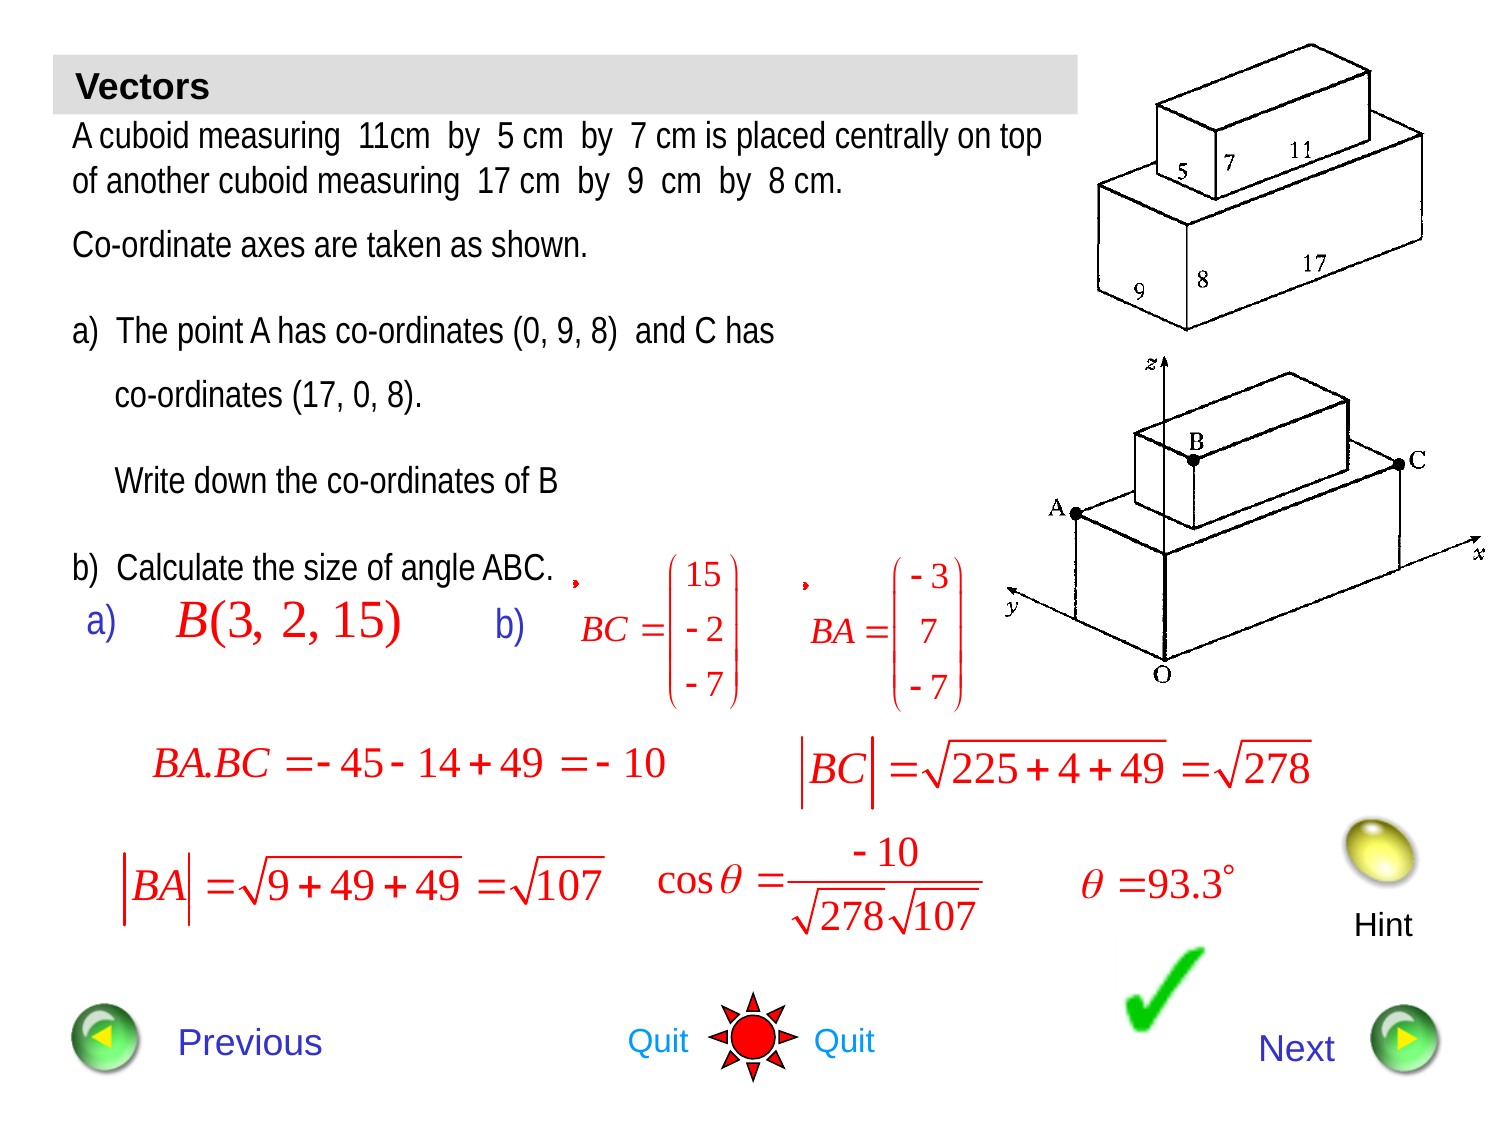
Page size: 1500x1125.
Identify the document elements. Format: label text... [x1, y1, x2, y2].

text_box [1337, 812, 1429, 952]
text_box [115, 843, 613, 935]
text_box Quit [799, 1012, 890, 1067]
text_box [143, 725, 674, 796]
text_box [709, 1030, 728, 1044]
text_box [722, 1051, 740, 1068]
text_box [746, 1063, 760, 1081]
text_box [731, 1015, 776, 1059]
text_box Next [1216, 1016, 1349, 1076]
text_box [650, 824, 992, 944]
text_box [722, 1006, 740, 1024]
text_box [767, 1051, 785, 1068]
text_box [746, 993, 760, 1012]
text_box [803, 548, 973, 722]
text_box Previous [159, 1010, 347, 1071]
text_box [165, 587, 412, 660]
text_box [779, 1030, 797, 1044]
text_box Quit [612, 1012, 704, 1067]
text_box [573, 545, 750, 719]
picture [1354, 988, 1454, 1088]
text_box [793, 727, 1321, 818]
text_box A cuboid measuring 11cm by 5 cm by 7 cm is placed centrally on top of another cuboid measuring 17 cm by 9 cm by 8 cm. Co-ordinate axes are taken as shown. a) The point A has co-ordinates (0, 9, 8) and C has co-ordinates (17, 0, 8). Write down the co-ordinates of B b) Calculate the size of angle ABC. [57, 103, 1072, 596]
text_box a) [71, 585, 132, 651]
picture [1113, 937, 1217, 1040]
text_box b) [480, 589, 541, 654]
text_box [1075, 858, 1248, 910]
picture [55, 987, 155, 1087]
text_box Vectors Higher [53, 54, 1072, 115]
picture [981, 17, 1500, 709]
text_box [767, 1006, 785, 1024]
